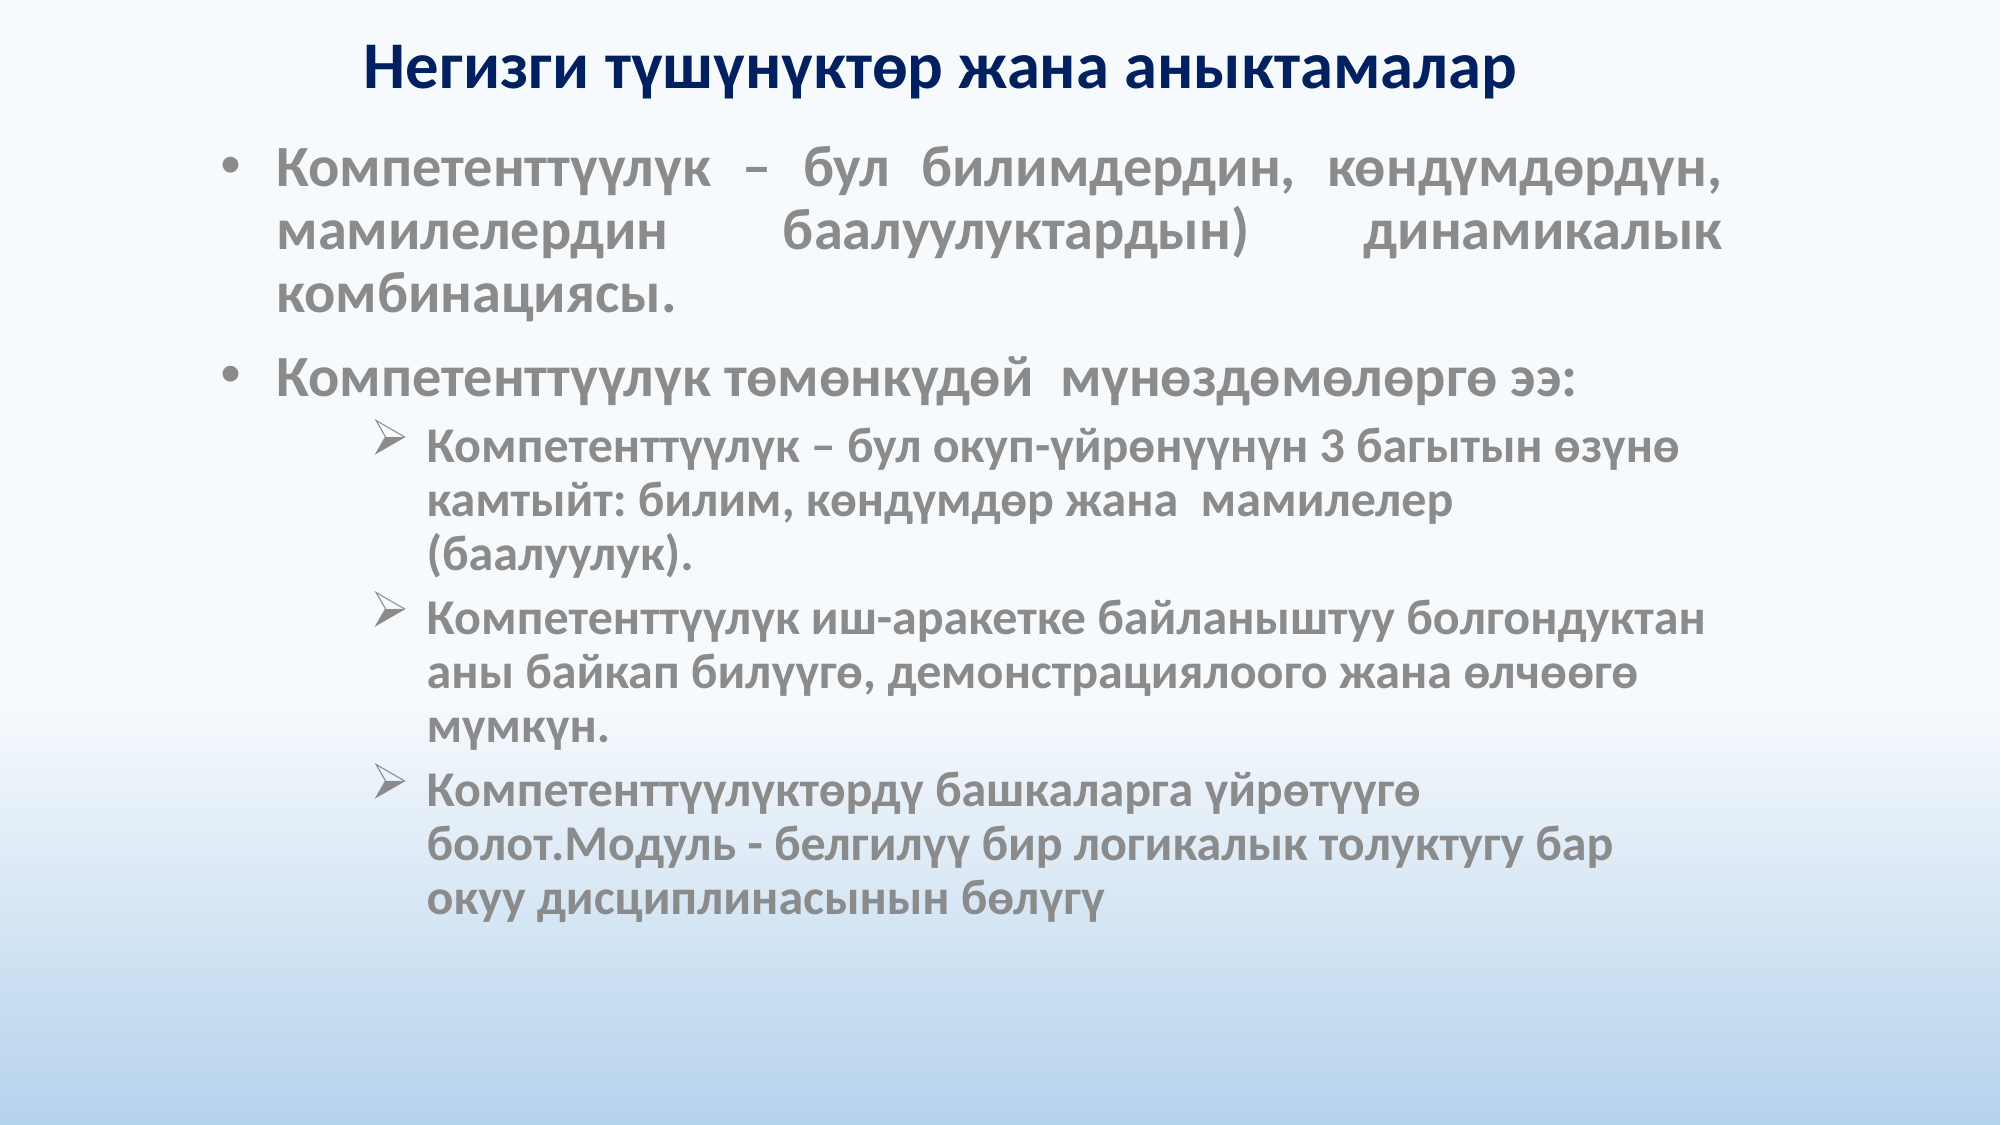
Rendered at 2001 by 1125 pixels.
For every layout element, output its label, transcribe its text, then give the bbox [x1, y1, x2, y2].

title Негизги түшүнүктөр жана аныктамалар [78, 19, 1804, 111]
list Компетенттүүлүк – бул билимдердин, көндүмдөрдүн, мамилелердин баалуулуктардын) динамикалык комбинациясы. Компетенттүүлүк төмөнкүдөй мүнөздөмөлөргө ээ: Компетенттүүлүк – бул окуп-үйрөнүүнүн 3 багытын өзүнө камтыйт: билим, көндүмдөр жана мамилелер (баалуулук). Компетенттүүлүк иш-аракетке байланыштуу болгондуктан аны байкап билүүгө, демонстрациялоого жана өлчөөгө мүмкүн. Компетенттүүлүктөрдү башкаларга үйрөтүүгө болот.Модуль - белгилүү бир логикалык толуктугу бар окуу дисциплинасынын бөлүгү [205, 128, 1738, 999]
